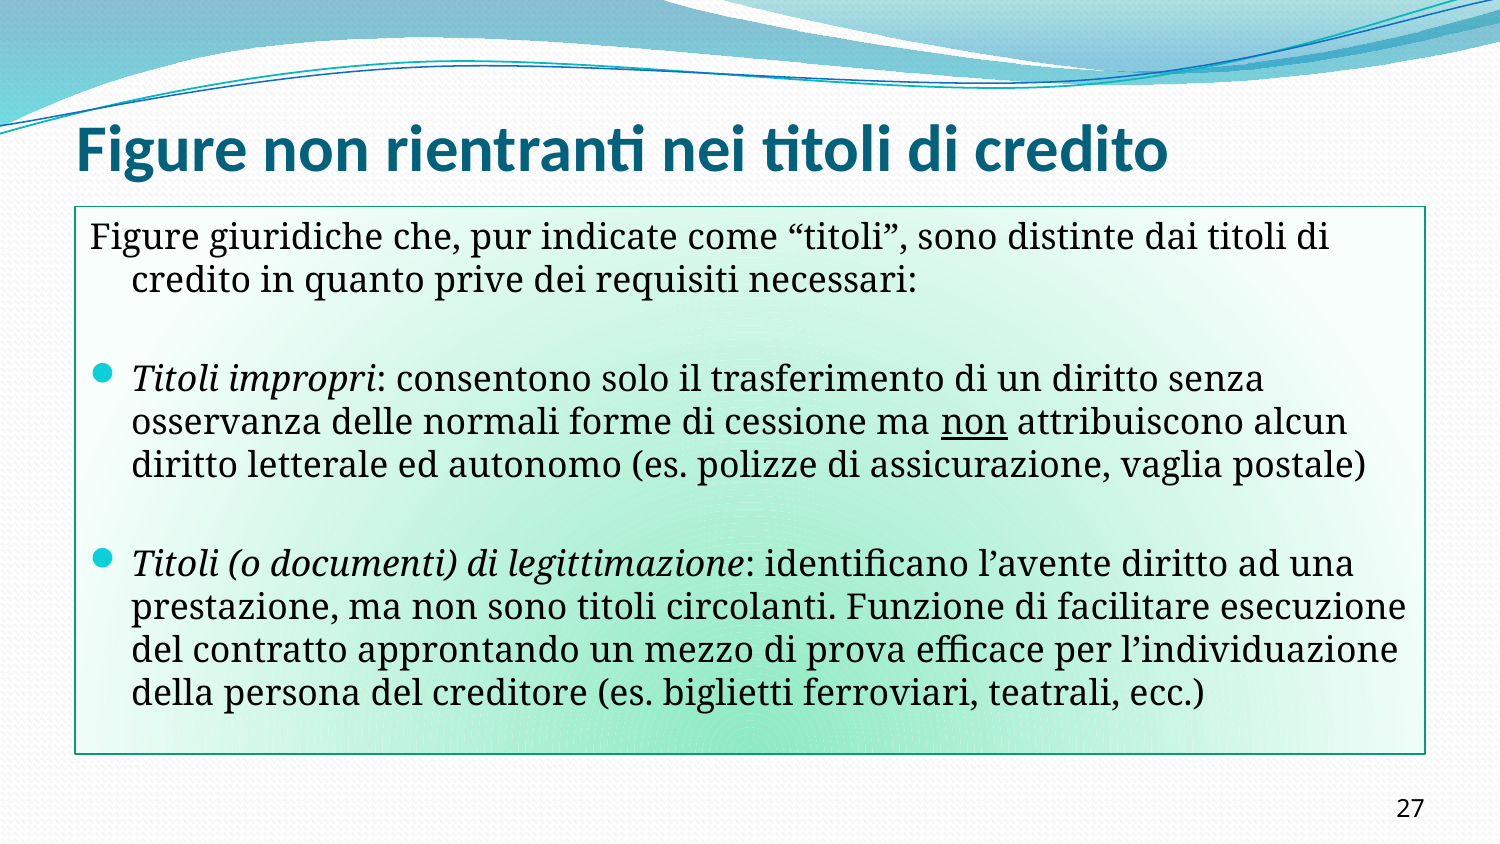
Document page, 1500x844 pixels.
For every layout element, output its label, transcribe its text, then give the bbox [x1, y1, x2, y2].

slide_number 27 [1299, 782, 1425, 827]
list Figure giuridiche che, pur indicate come “titoli”, sono distinte dai titoli di credito in quanto prive dei requisiti necessari: Titoli impropri: consentono solo il trasferimento di un diritto senza osservanza delle normali forme di cessione ma non attribuiscono alcun diritto letterale ed autonomo (es. polizze di assicurazione, vaglia postale) Titoli (o documenti) di legittimazione: identificano l’avente diritto ad una prestazione, ma non sono titoli circolanti. Funzione di facilitare esecuzione del contratto approntando un mezzo di prova efficace per l’individuazione della persona del creditore (es. biglietti ferroviari, teatrali, ecc.) [74, 206, 1426, 755]
title Figure non rientranti nei titoli di credito [76, 43, 1427, 185]
